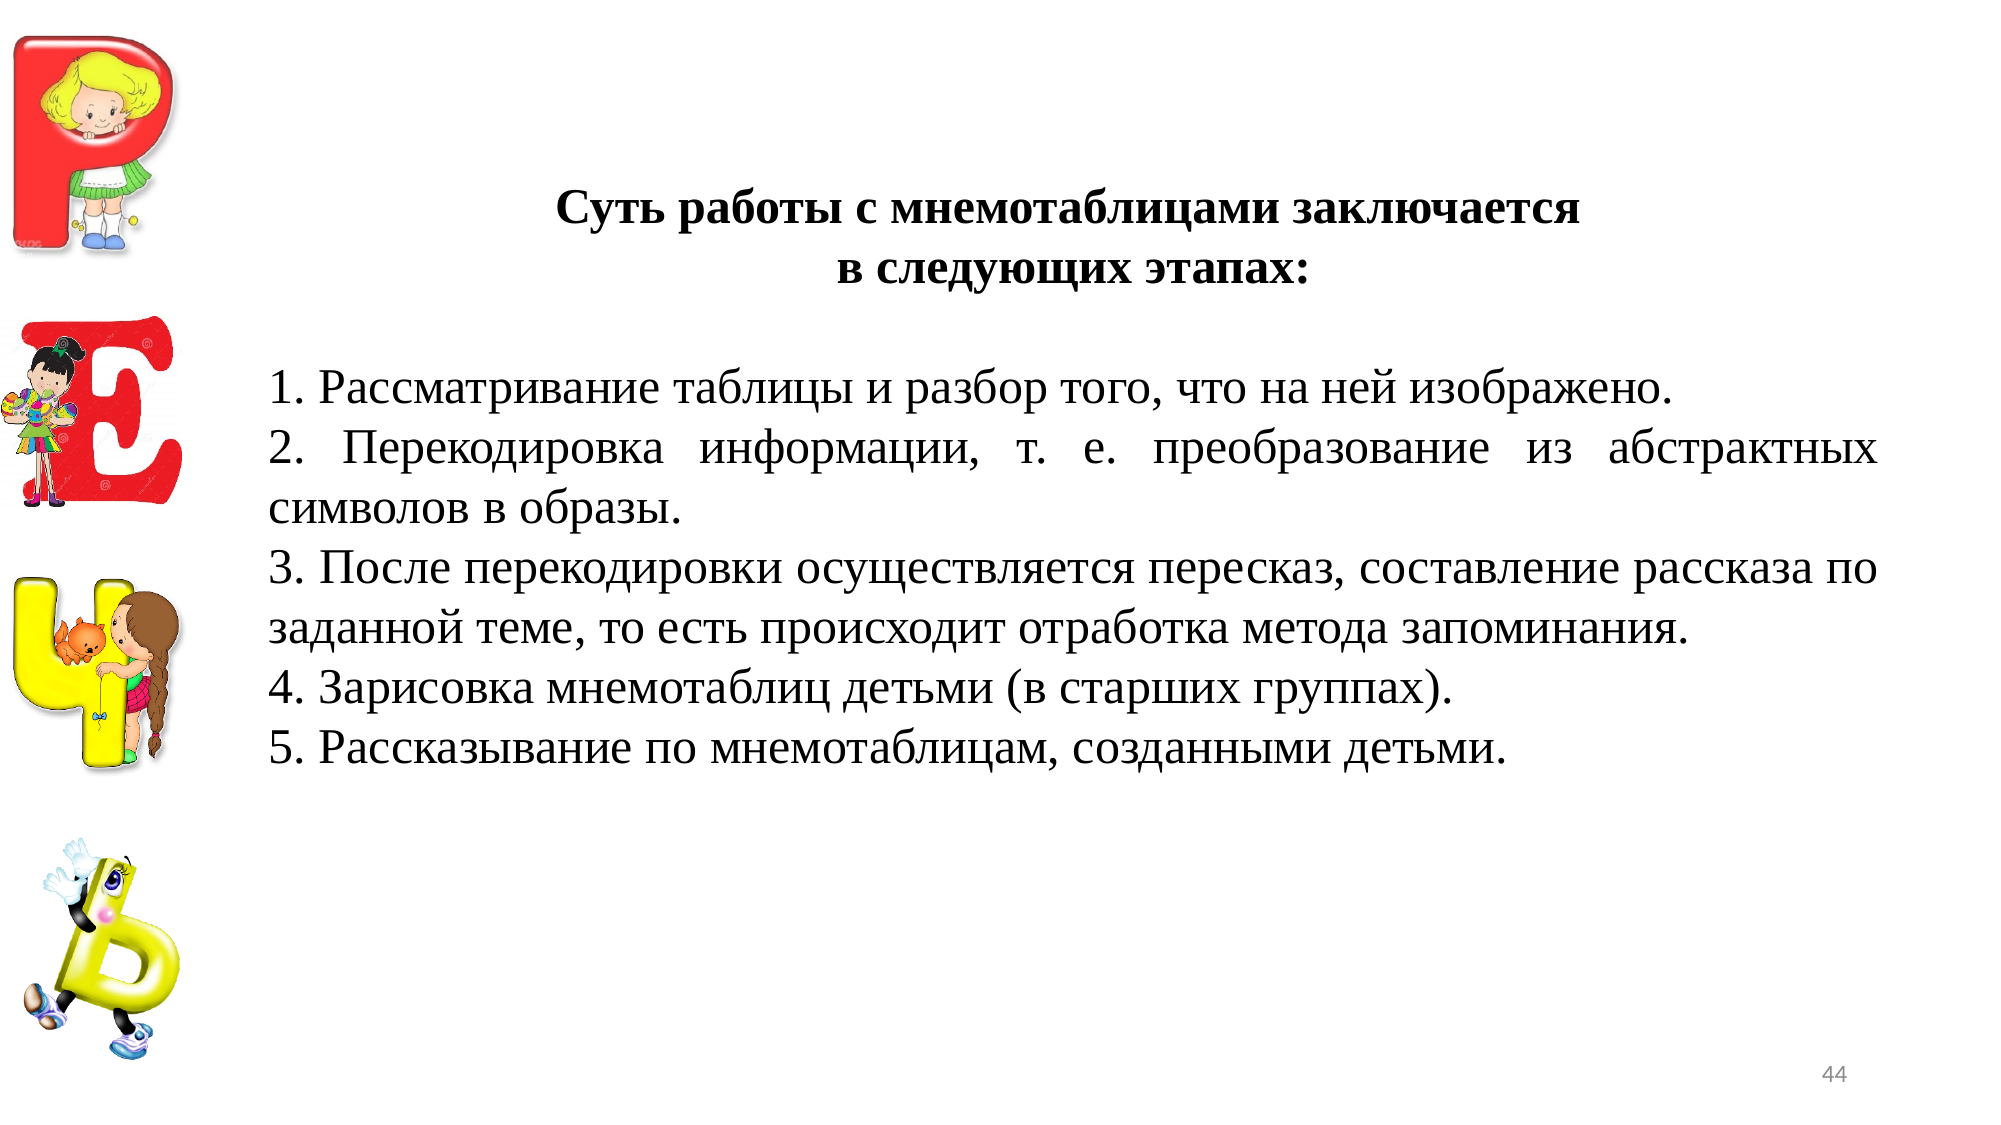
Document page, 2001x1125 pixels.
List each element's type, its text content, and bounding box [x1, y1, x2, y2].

picture [0, 561, 190, 778]
picture [0, 18, 182, 262]
picture [0, 832, 190, 1065]
picture [0, 316, 182, 507]
text_box Суть работы с мнемотаблицами заключается в следующих этапах: 1. Рассматривание таблицы и разбор того, что на ней изображено. 2. Перекодировка информации, т. е. преобразование из абстрактных символов в образы. 3. После перекодировки осуществляется пересказ, составление рассказа по заданной теме, то есть происходит отработка метода запоминания. 4. Зарисовка мнемотаблиц детьми (в старших группах). 5. Рассказывание по мнемотаблицам, созданными детьми. [254, 166, 1894, 781]
slide_number 44 [1412, 1042, 1863, 1103]
